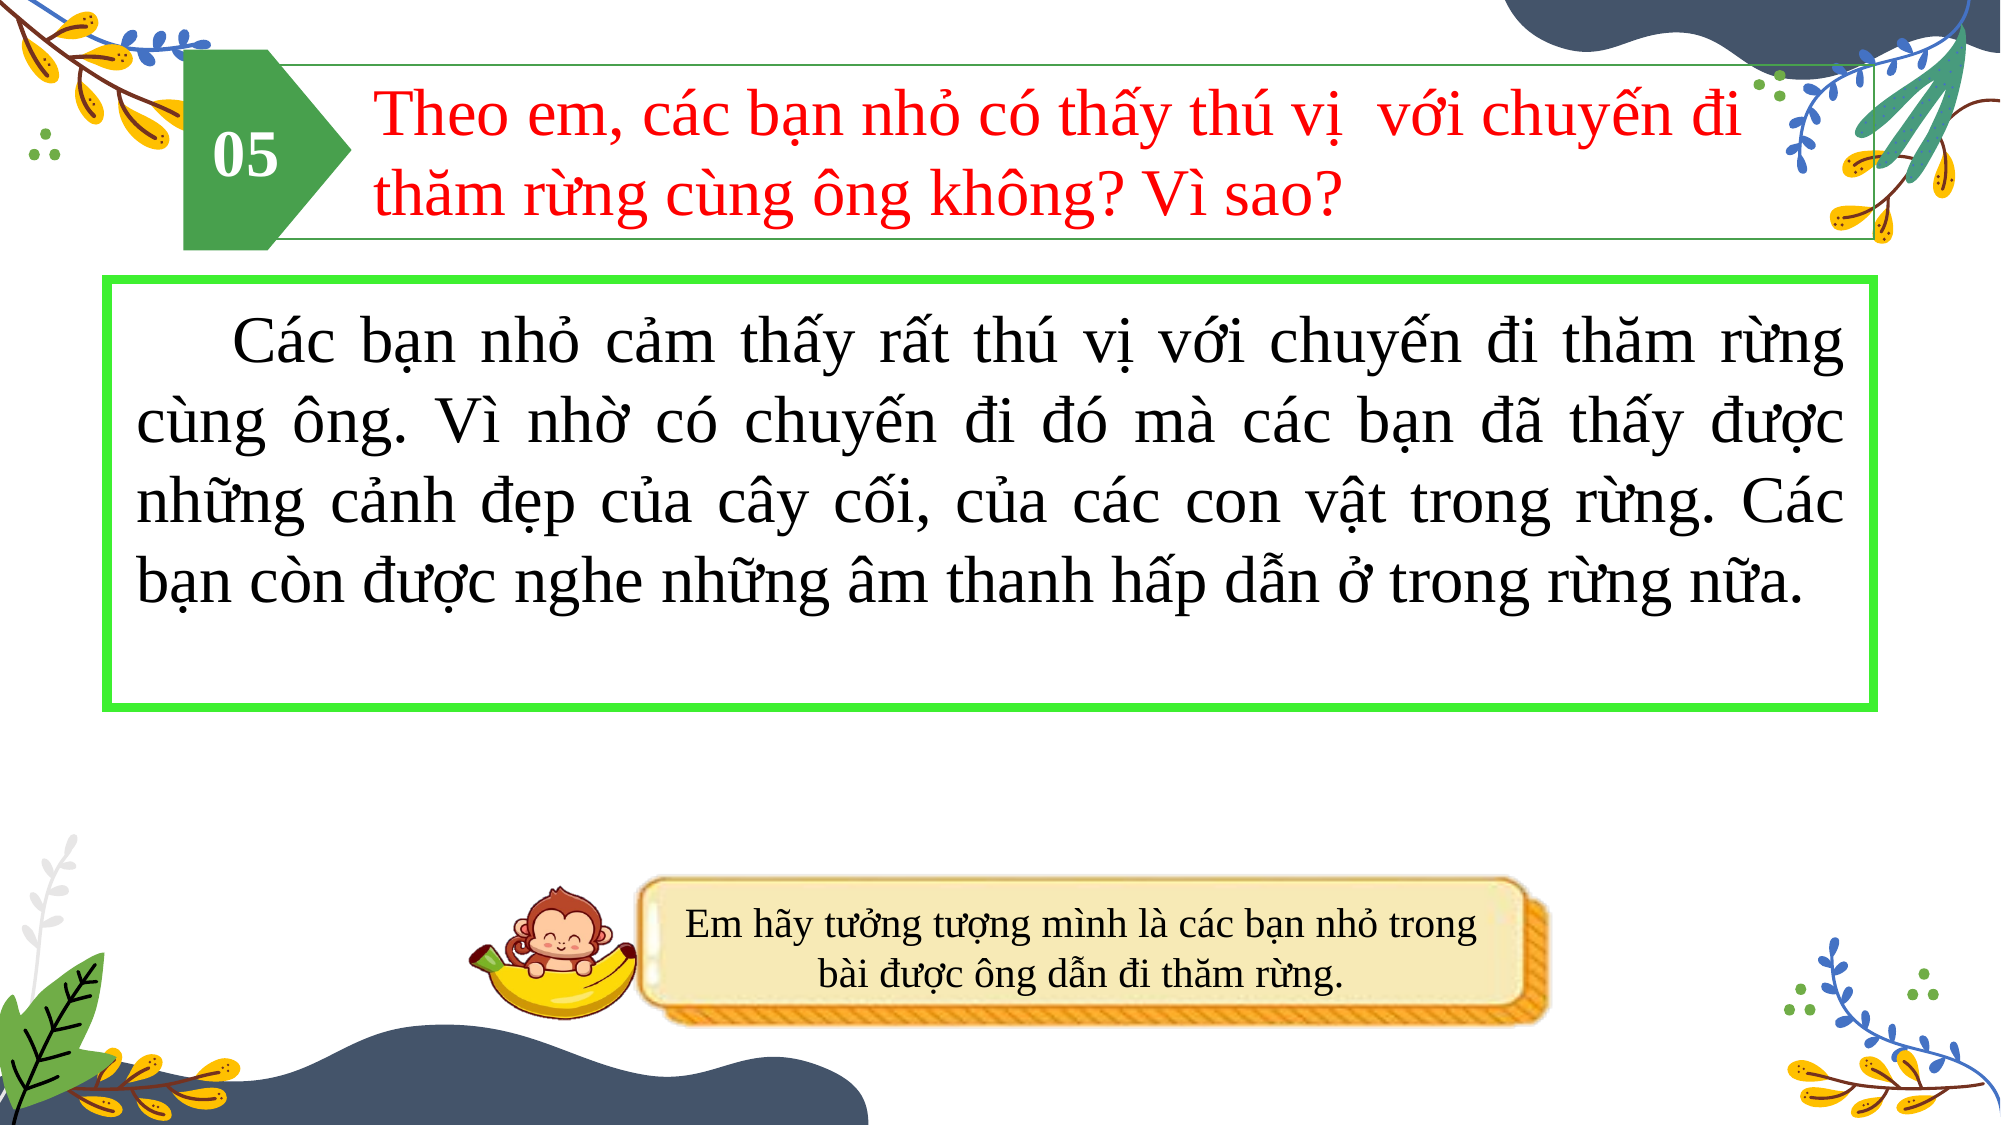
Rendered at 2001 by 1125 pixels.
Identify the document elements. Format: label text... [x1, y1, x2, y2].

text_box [437, 603, 1604, 1125]
text_box Các bạn nhỏ cảm thấy rất thú vị với chuyến đi thăm rừng cùng ông. Vì nhờ có chuyến đi đó mà các bạn đã thấy được những cảnh đẹp của cây cối, của các con vật trong rừng. Các bạn còn được nghe những âm thanh hấp dẫn ở trong rừng nữa. [121, 288, 1864, 624]
text_box [106, 279, 1875, 709]
text_box [499, 437, 1500, 500]
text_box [183, 49, 1874, 251]
